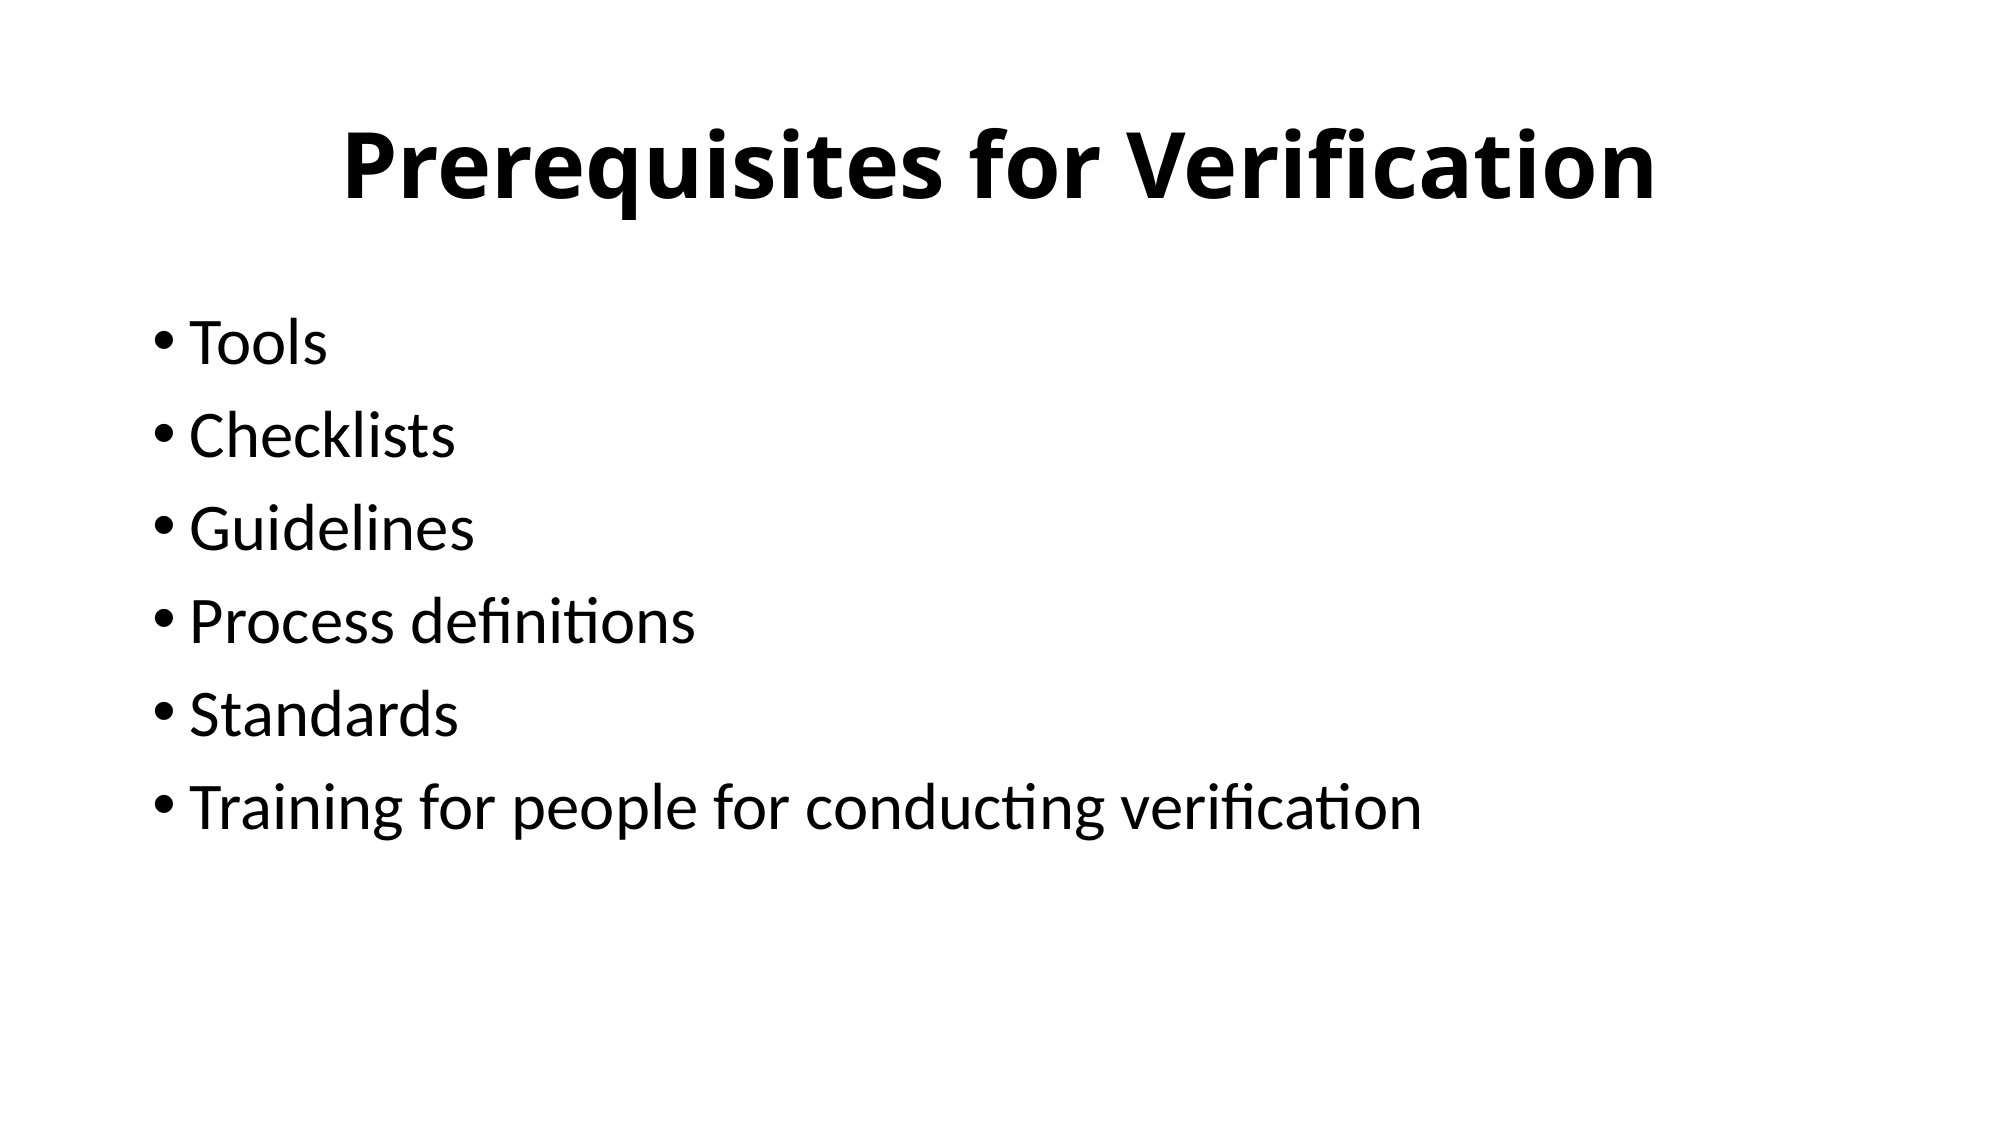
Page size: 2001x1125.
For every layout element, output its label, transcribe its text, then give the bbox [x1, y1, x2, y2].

title Prerequisites for Verification [137, 59, 1863, 278]
list Tools Checklists Guidelines Process definitions Standards Training for people for conducting verification [137, 299, 1863, 1014]
